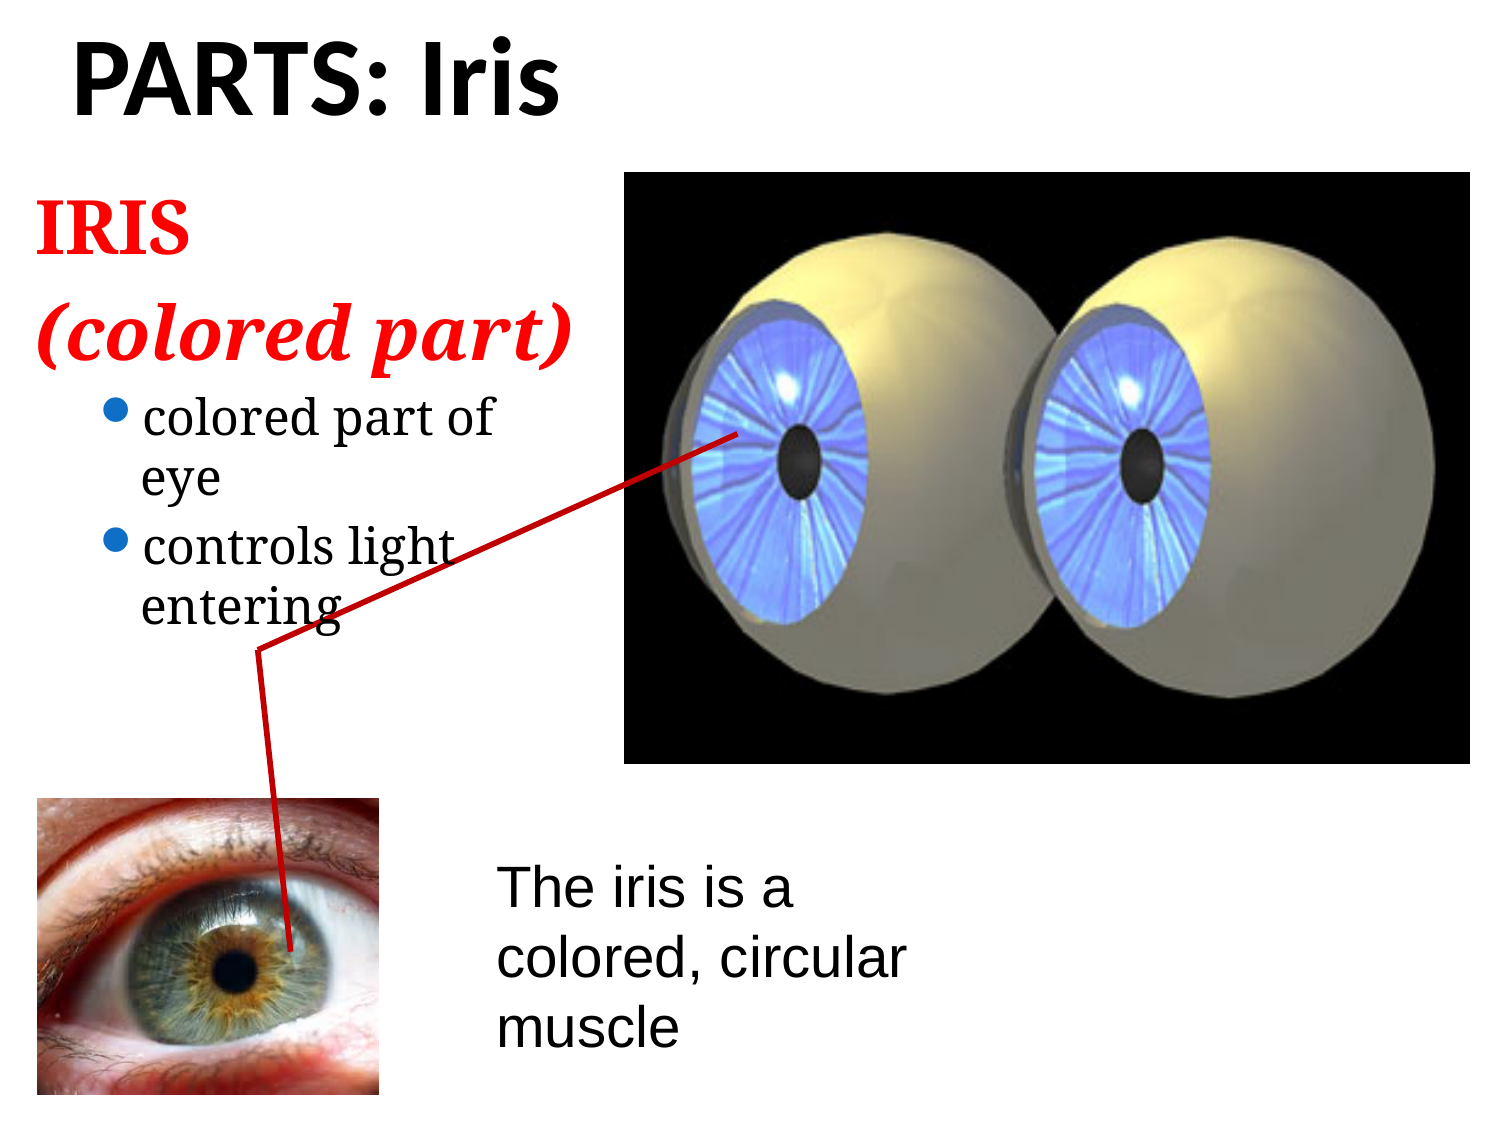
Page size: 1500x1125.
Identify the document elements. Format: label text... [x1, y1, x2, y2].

picture [37, 797, 379, 1095]
text_box The iris is a colored, circular muscle [481, 841, 931, 1125]
text_box IRIS (colored part) colored part of eye controls light entering [20, 172, 600, 643]
text_box PARTS: Iris [56, 0, 577, 146]
picture [624, 172, 1471, 764]
